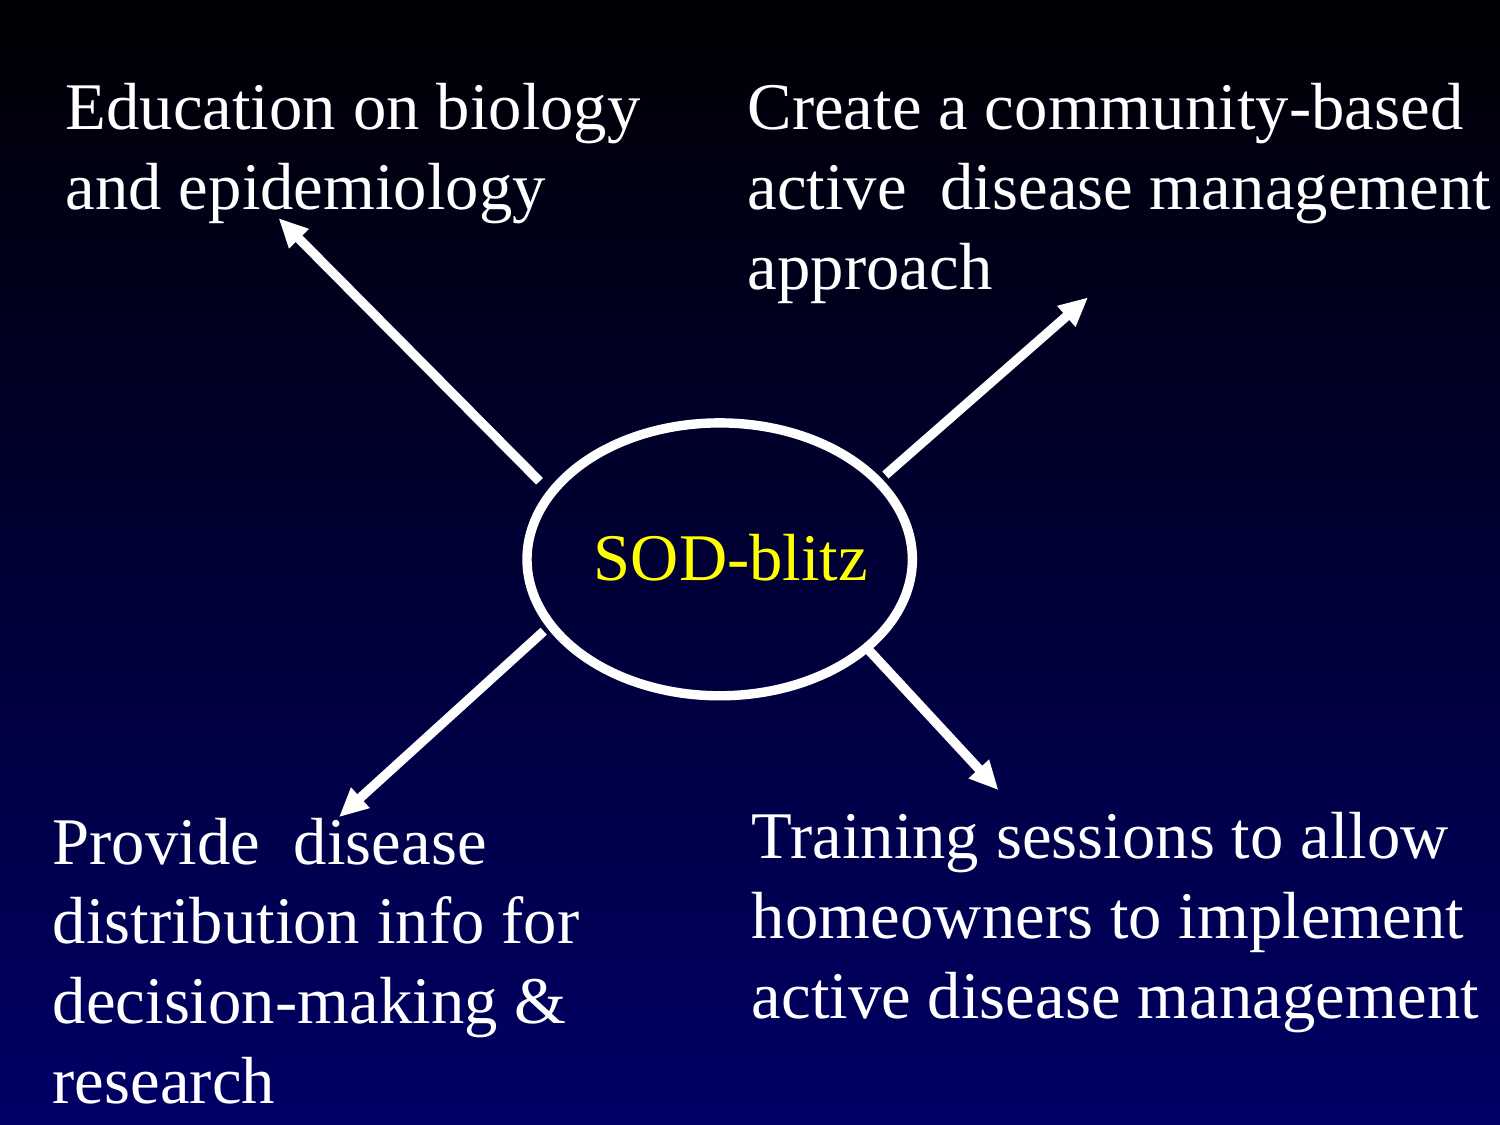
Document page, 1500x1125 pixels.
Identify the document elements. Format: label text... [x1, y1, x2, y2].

text_box Training sessions to allow homeowners to implement active disease management [737, 784, 1496, 1040]
text_box Provide disease distribution info for decision-making & research [38, 790, 761, 1125]
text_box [526, 422, 913, 696]
text_box [915, 700, 997, 784]
text_box Education on biology and epidemiology [50, 55, 694, 231]
text_box Create a community-based active disease management approach [732, 55, 1500, 310]
